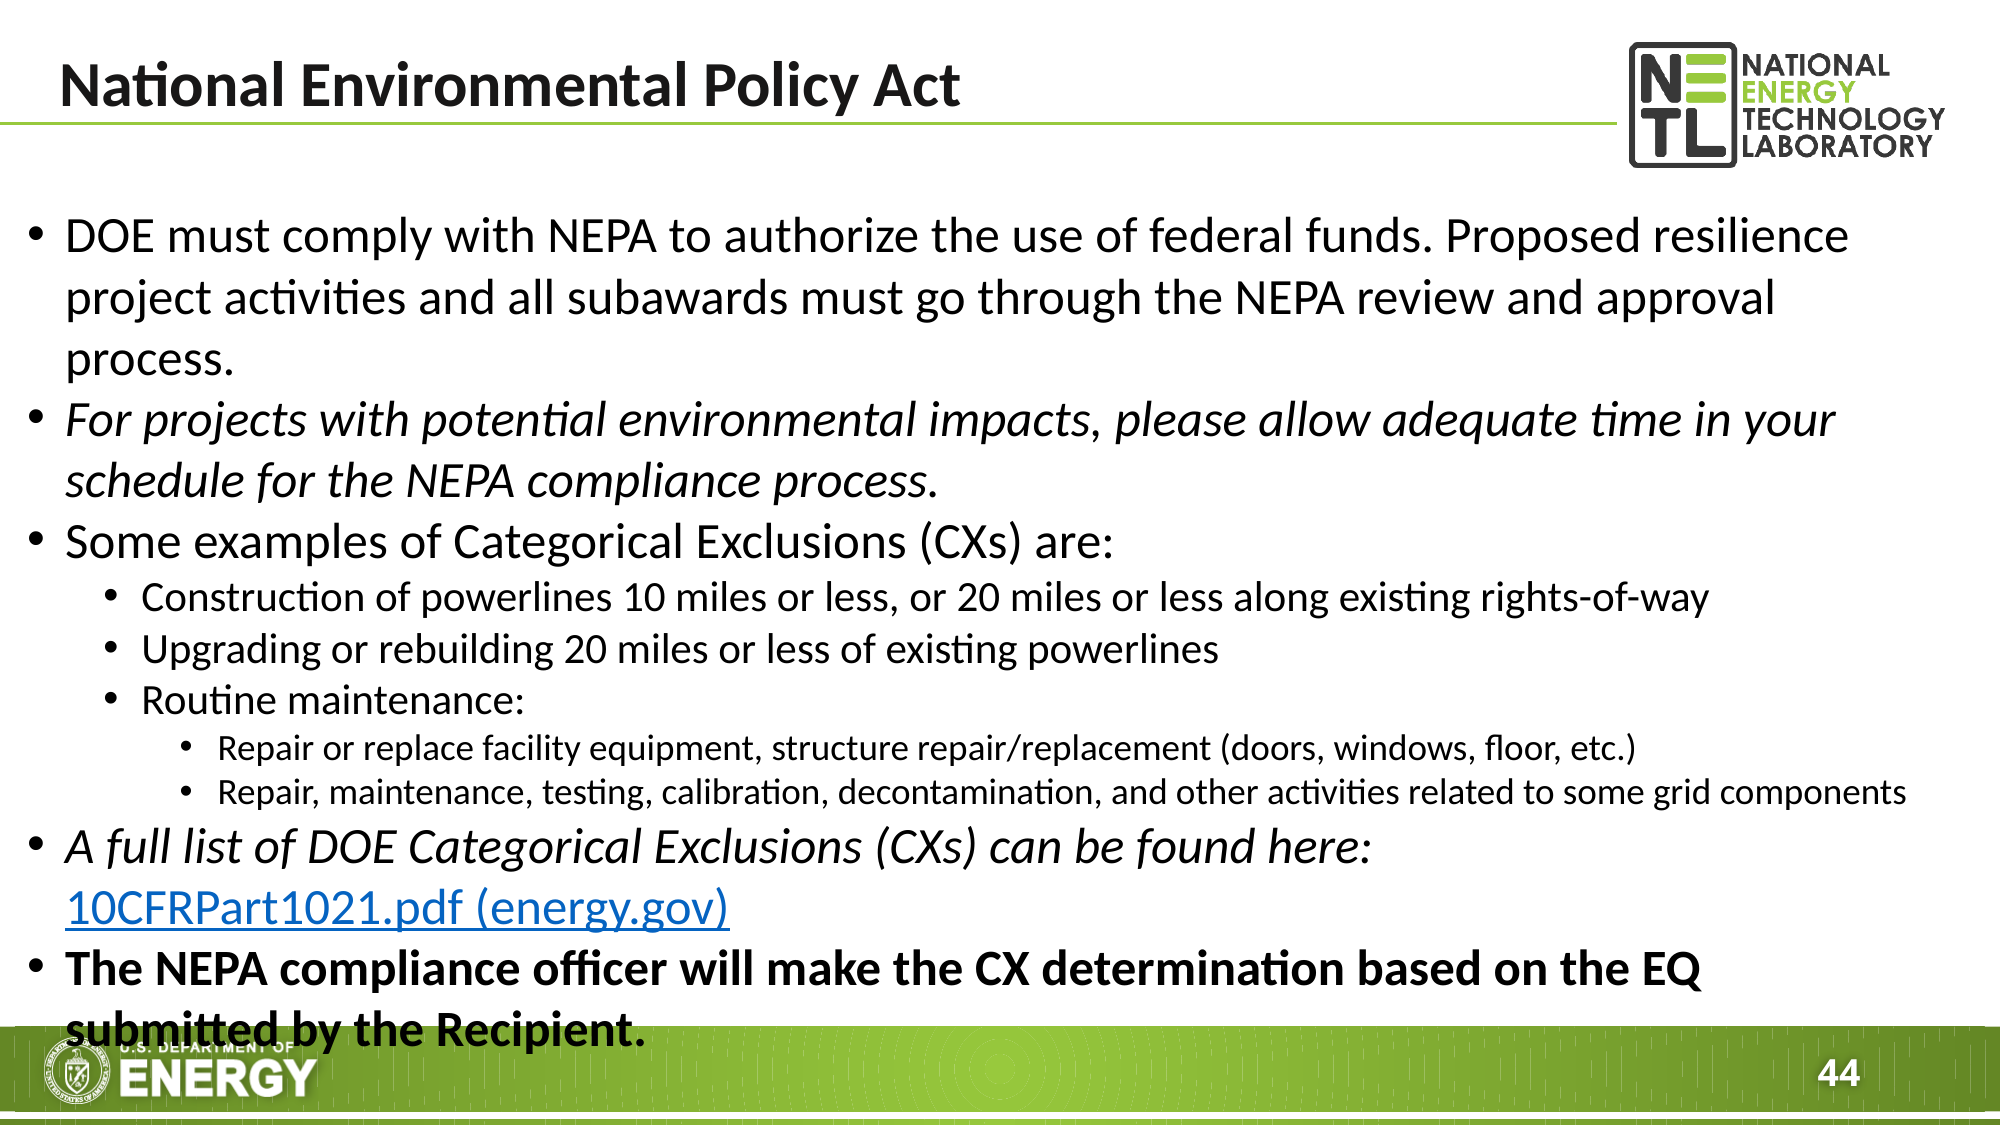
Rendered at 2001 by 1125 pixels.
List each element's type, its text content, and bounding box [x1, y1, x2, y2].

list DOE must comply with NEPA to authorize the use of federal funds. Proposed resilience project activities and all subawards must go through the NEPA review and approval process. For projects with potential environmental impacts, please allow adequate time in your schedule for the NEPA compliance process. Some examples of Categorical Exclusions (CXs) are: Construction of powerlines 10 miles or less, or 20 miles or less along existing rights-of-way Upgrading or rebuilding 20 miles or less of existing powerlines Routine maintenance: Repair or replace facility equipment, structure repair/replacement (doors, windows, floor, etc.) Repair, maintenance, testing, calibration, decontamination, and other activities related to some grid components A full list of DOE Categorical Exclusions (CXs) can be found here: 10CFRPart1021.pdf (energy.gov) The NEPA compliance officer will make the CX determination based on the EQ submitted by the Recipient. [12, 194, 1932, 1092]
title National Environmental Policy Act [44, 42, 1945, 128]
picture [1629, 128, 1945, 168]
picture [44, 1092, 324, 1104]
